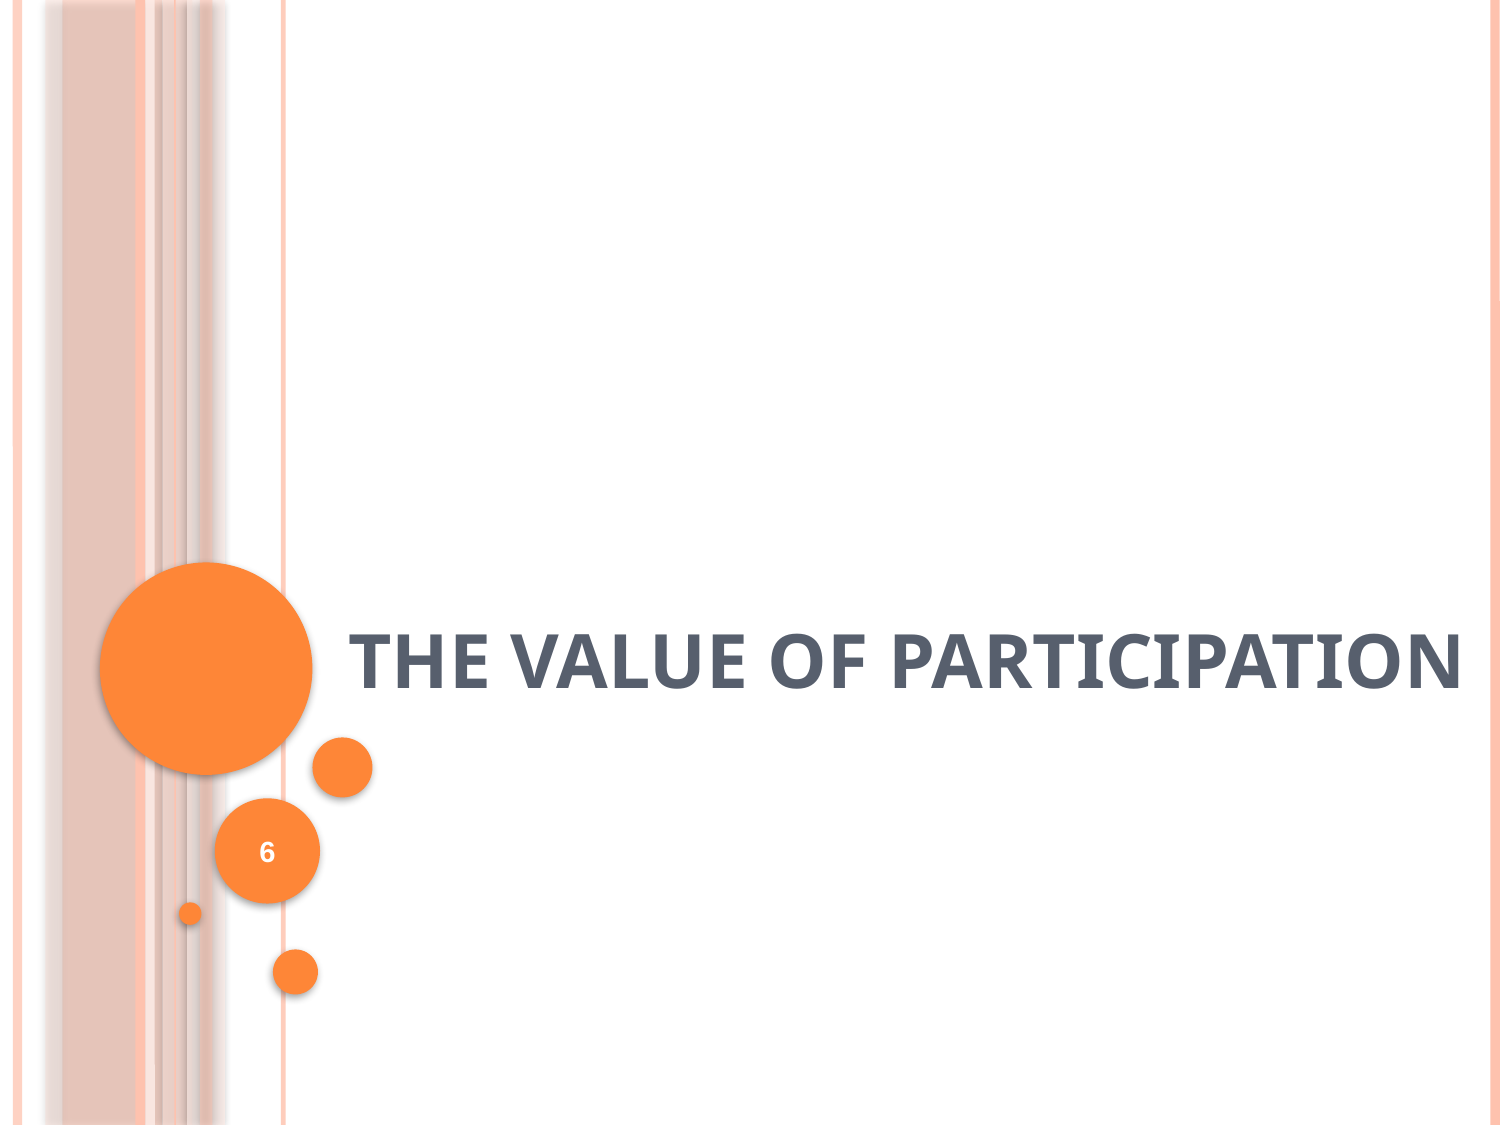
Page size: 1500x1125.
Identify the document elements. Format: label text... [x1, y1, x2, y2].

title The Value of Participation [333, 399, 1497, 711]
slide_number 6 [217, 808, 318, 894]
